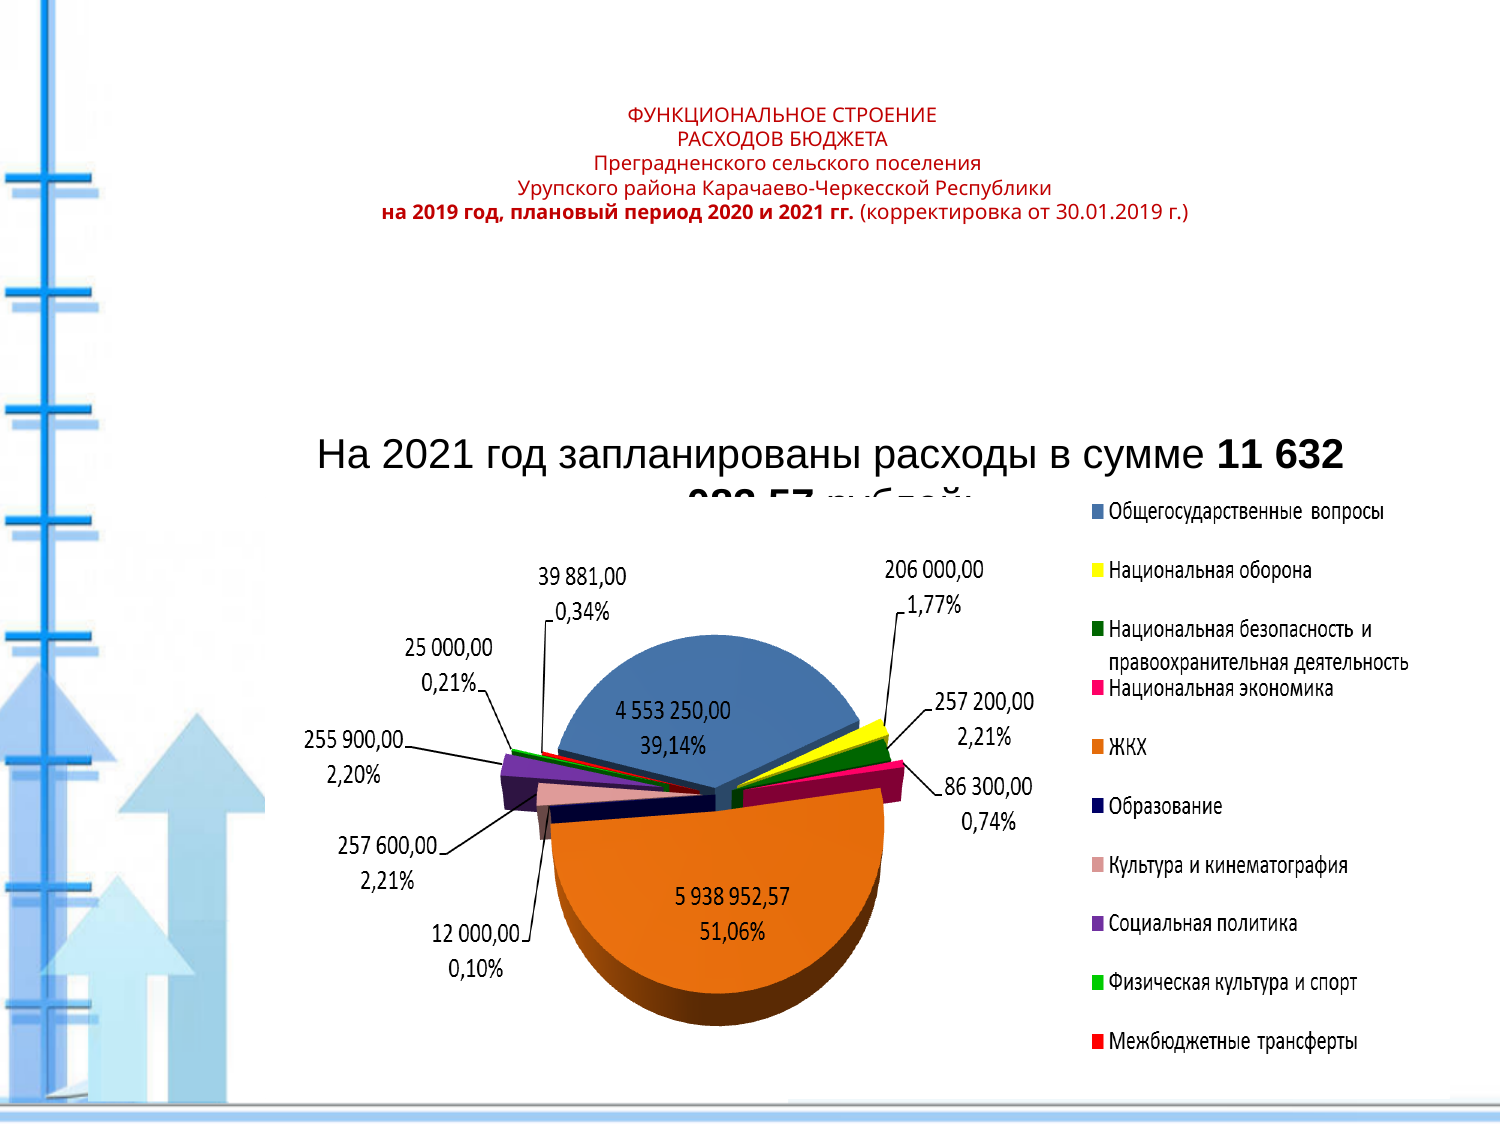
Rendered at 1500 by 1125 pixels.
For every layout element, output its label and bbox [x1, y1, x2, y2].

text_box [259, 490, 1456, 1107]
picture [0, 0, 1500, 1125]
